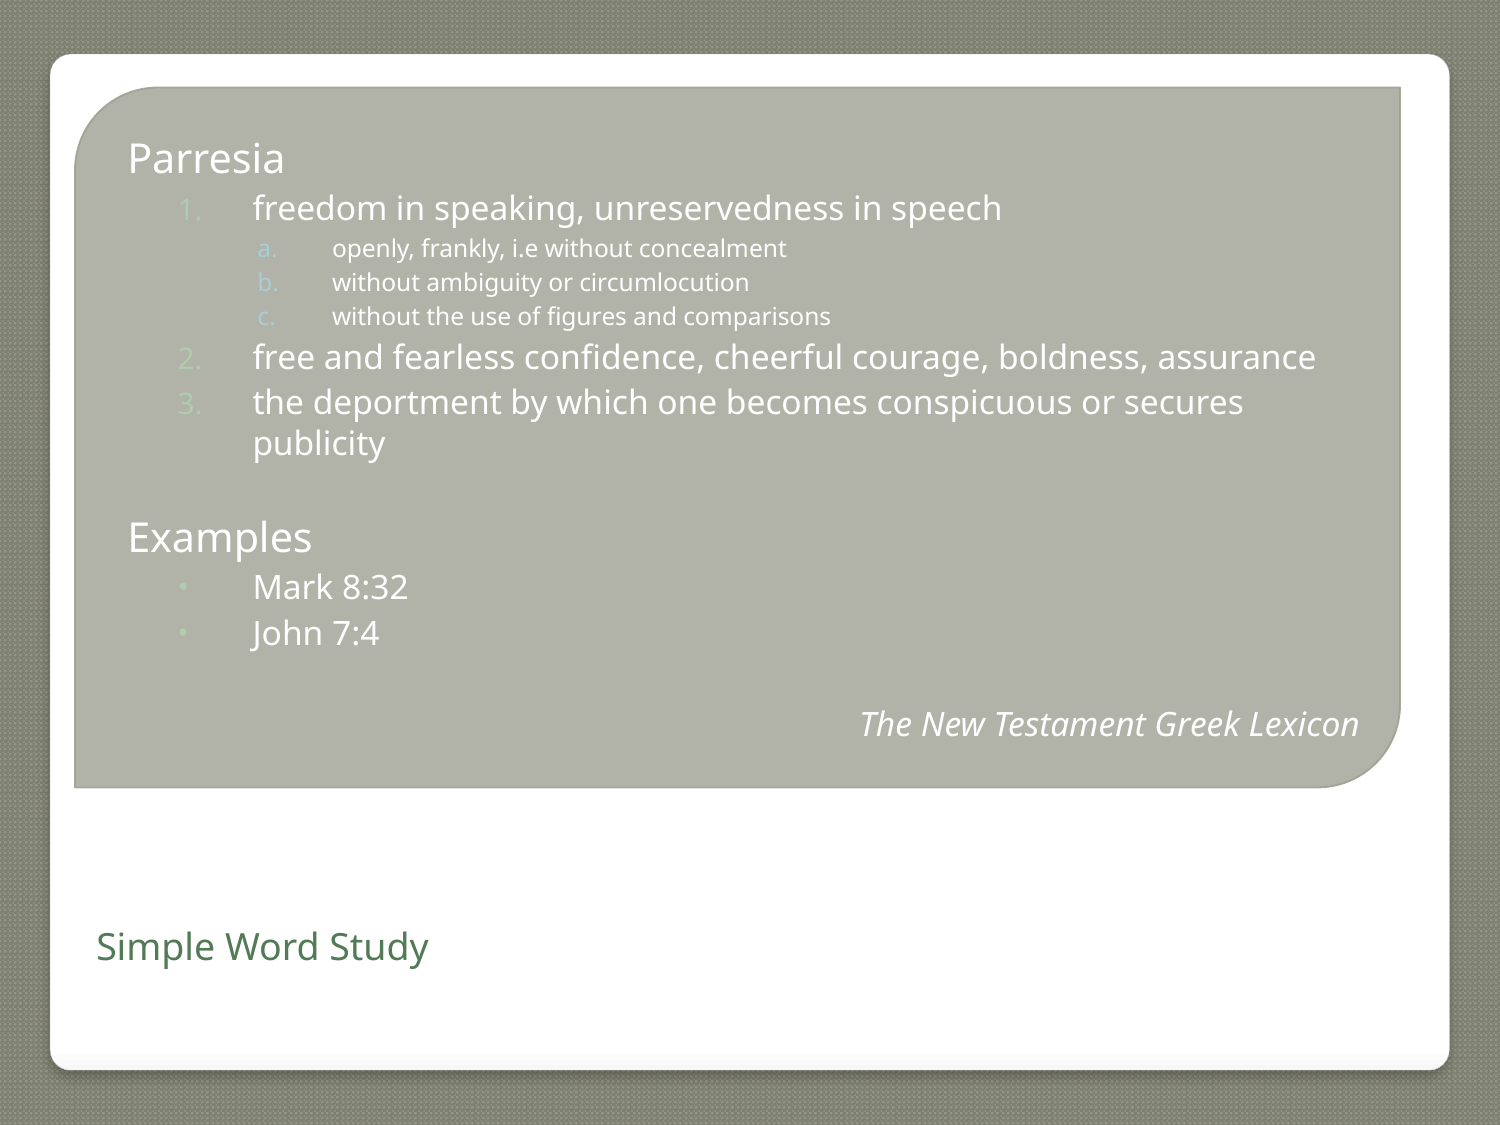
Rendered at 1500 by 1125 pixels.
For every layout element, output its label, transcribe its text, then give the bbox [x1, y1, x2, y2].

list Parresia freedom in speaking, unreservedness in speech openly, frankly, i.e without concealment without ambiguity or circumlocution without the use of figures and comparisons free and fearless confidence, cheerful courage, boldness, assurance the deportment by which one becomes conspicuous or secures publicity Examples Mark 8:32 John 7:4 The New Testament Greek Lexicon [112, 125, 1375, 763]
list Simple Word Study [76, 922, 1420, 992]
